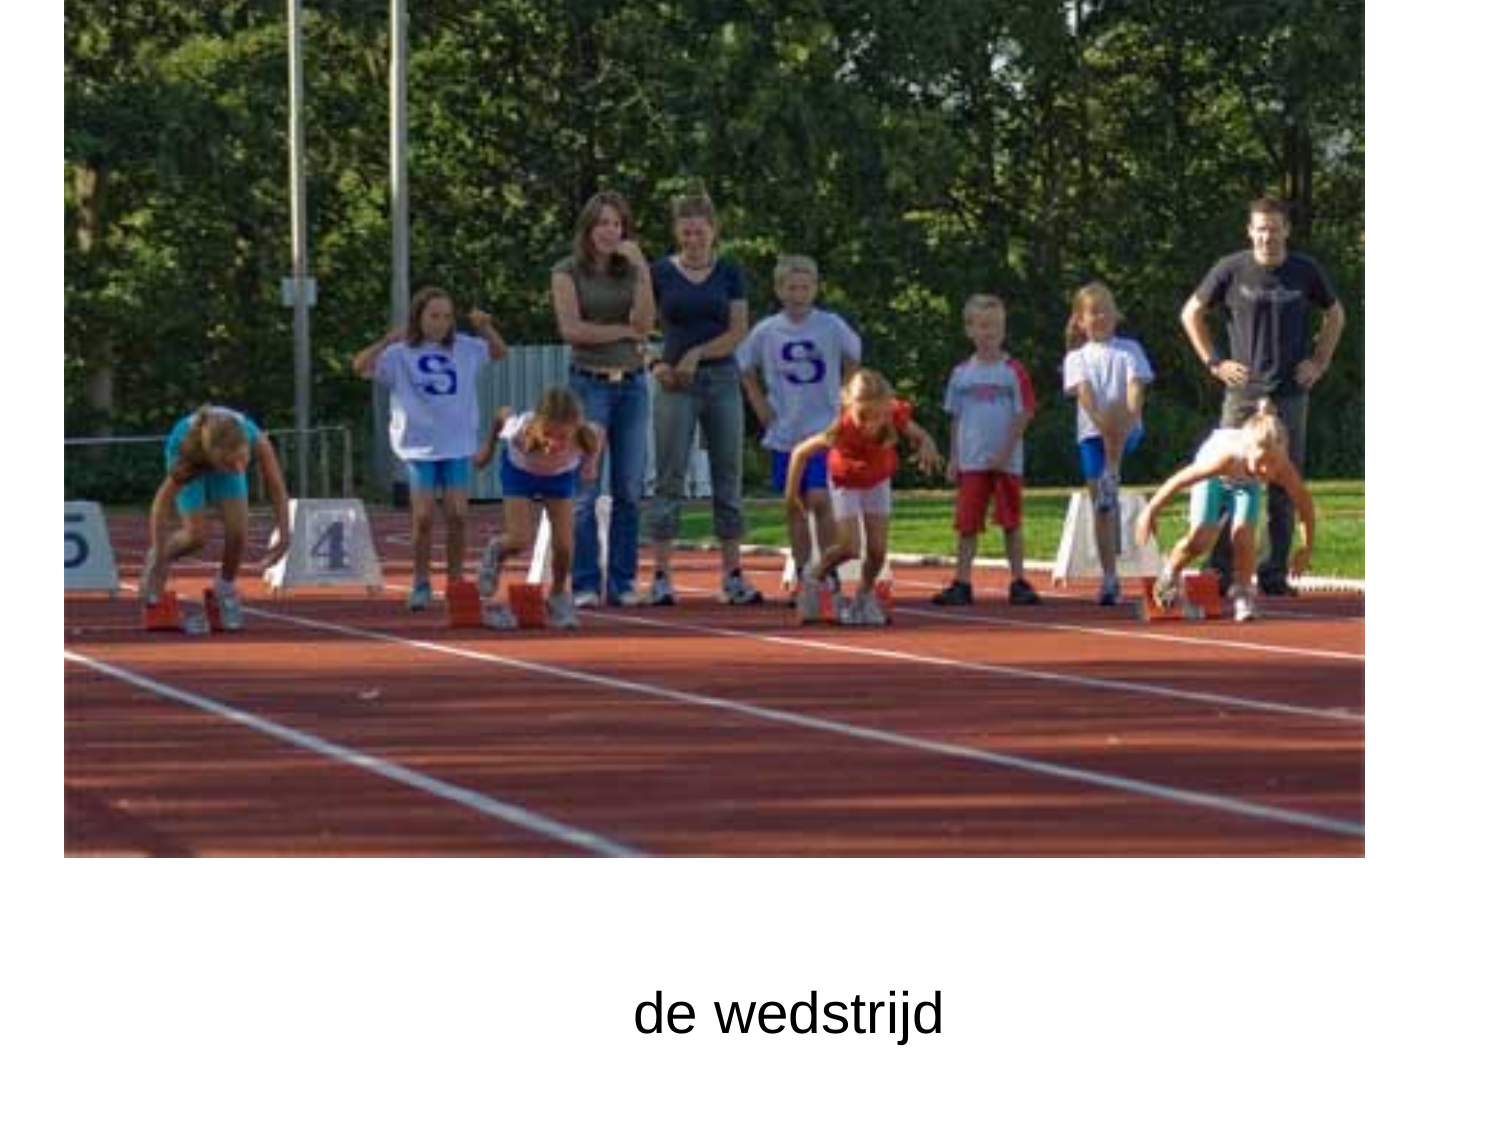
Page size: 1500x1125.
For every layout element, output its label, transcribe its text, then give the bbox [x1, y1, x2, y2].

picture [64, 0, 1365, 858]
text_box de wedstrijd [618, 967, 961, 1053]
